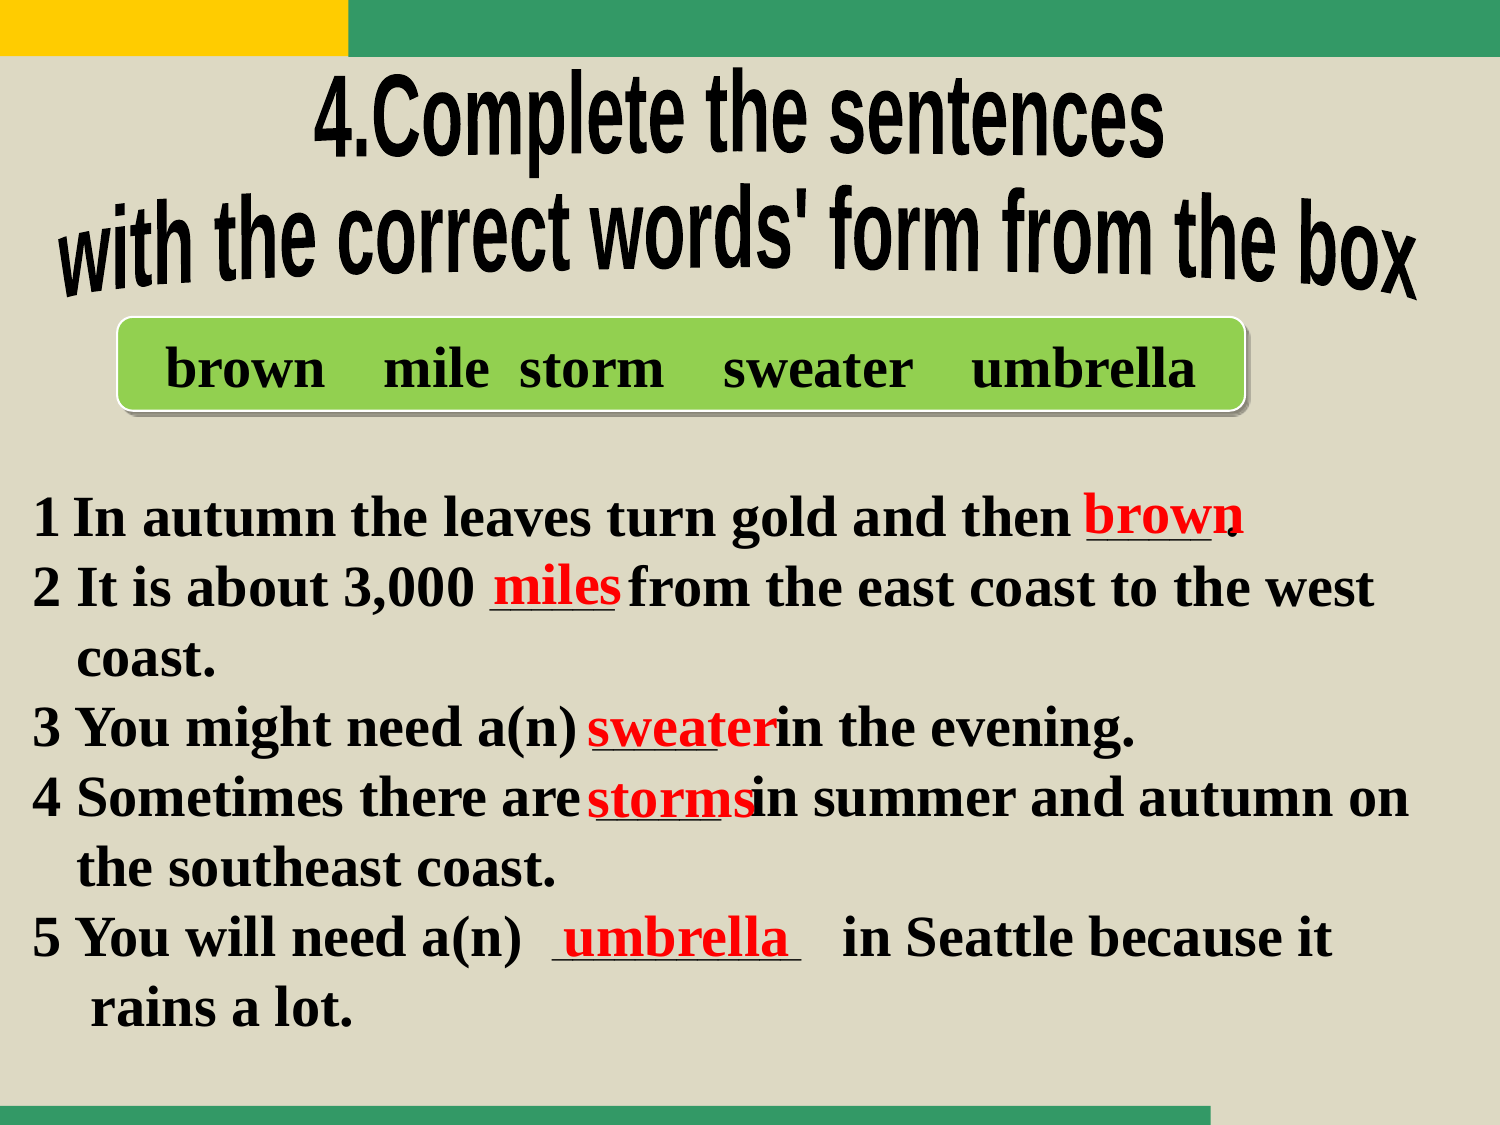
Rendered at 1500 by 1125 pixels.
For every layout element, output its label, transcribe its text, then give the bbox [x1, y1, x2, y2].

text_box storms [572, 751, 963, 837]
text_box sweater [572, 680, 963, 751]
text_box brown mile storm sweater umbrella [117, 316, 1246, 411]
text_box 1 In autumn the leaves turn gold and then ______ . 2 It is about 3,000 ______ from the east coast to the west coast. 3 You might need a(n) ______ in the evening. 4 Sometimes there are ______ in summer and autumn on the southeast coast. 5 You will need a(n) ____________ in Seattle because it rains a lot. [17, 471, 1477, 1046]
text_box miles [478, 538, 892, 624]
text_box umbrella [549, 890, 939, 976]
text_box brown [1069, 467, 1459, 553]
